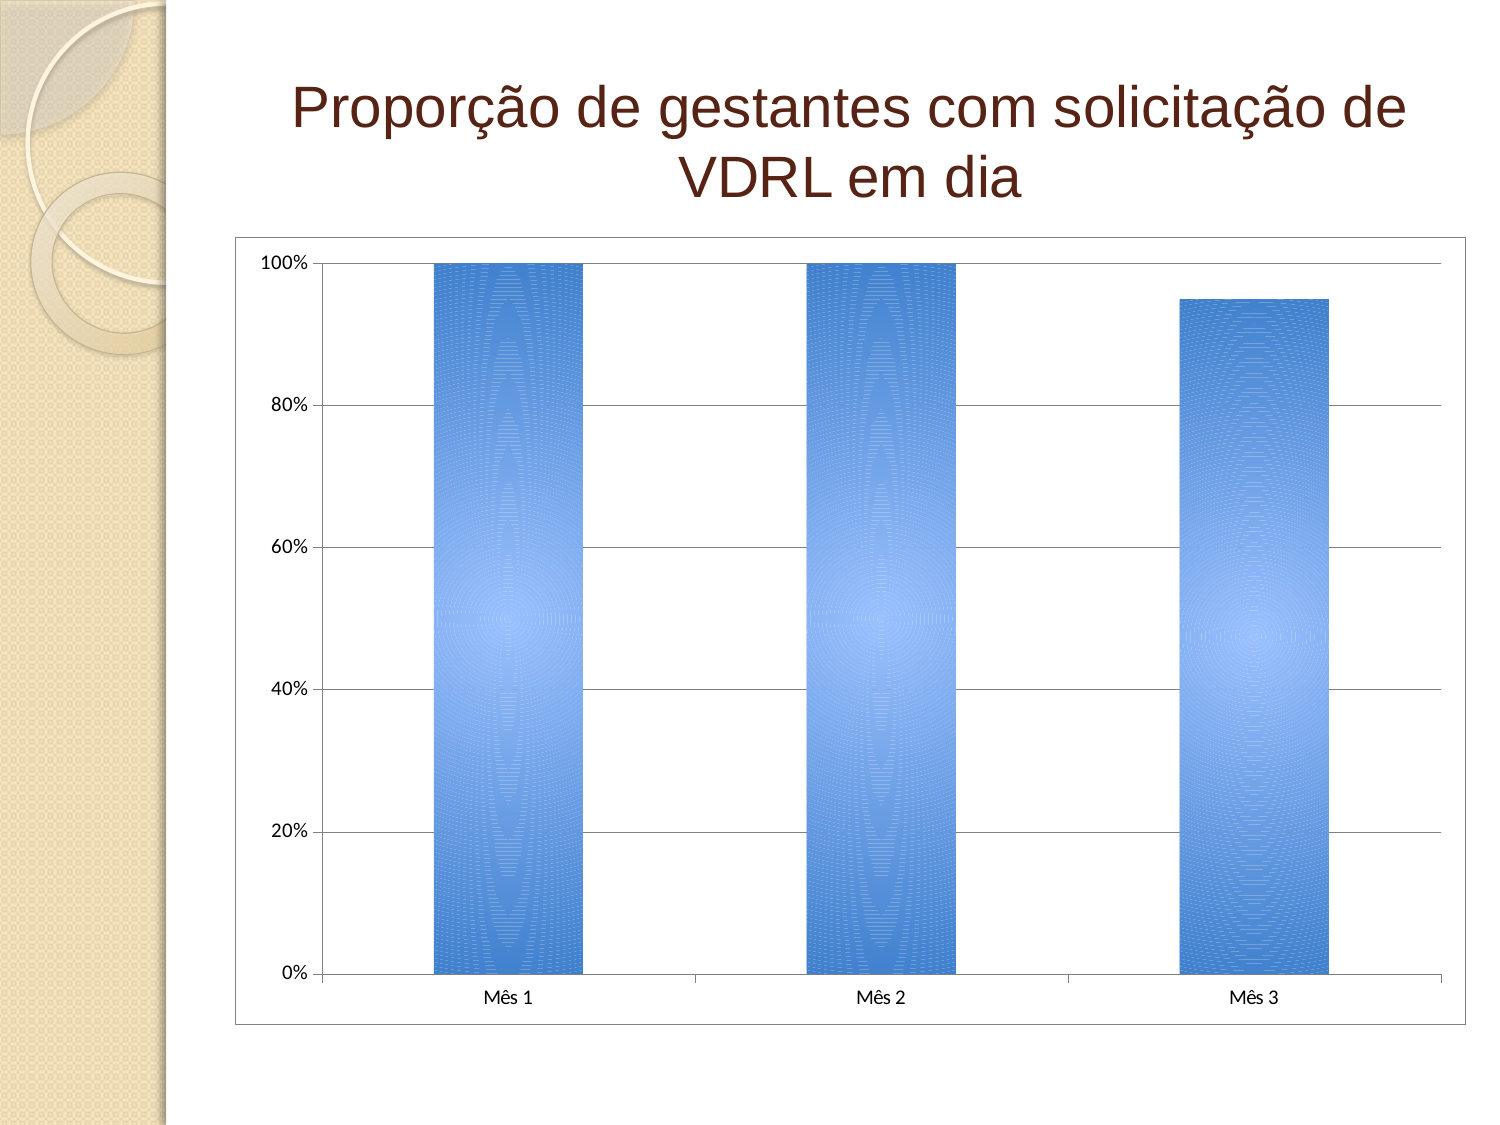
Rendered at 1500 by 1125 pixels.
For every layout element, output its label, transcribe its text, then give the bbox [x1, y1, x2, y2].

title Proporção de gestantes com solicitação de VDRL em dia [235, 45, 1466, 233]
chart [235, 237, 1466, 1026]
